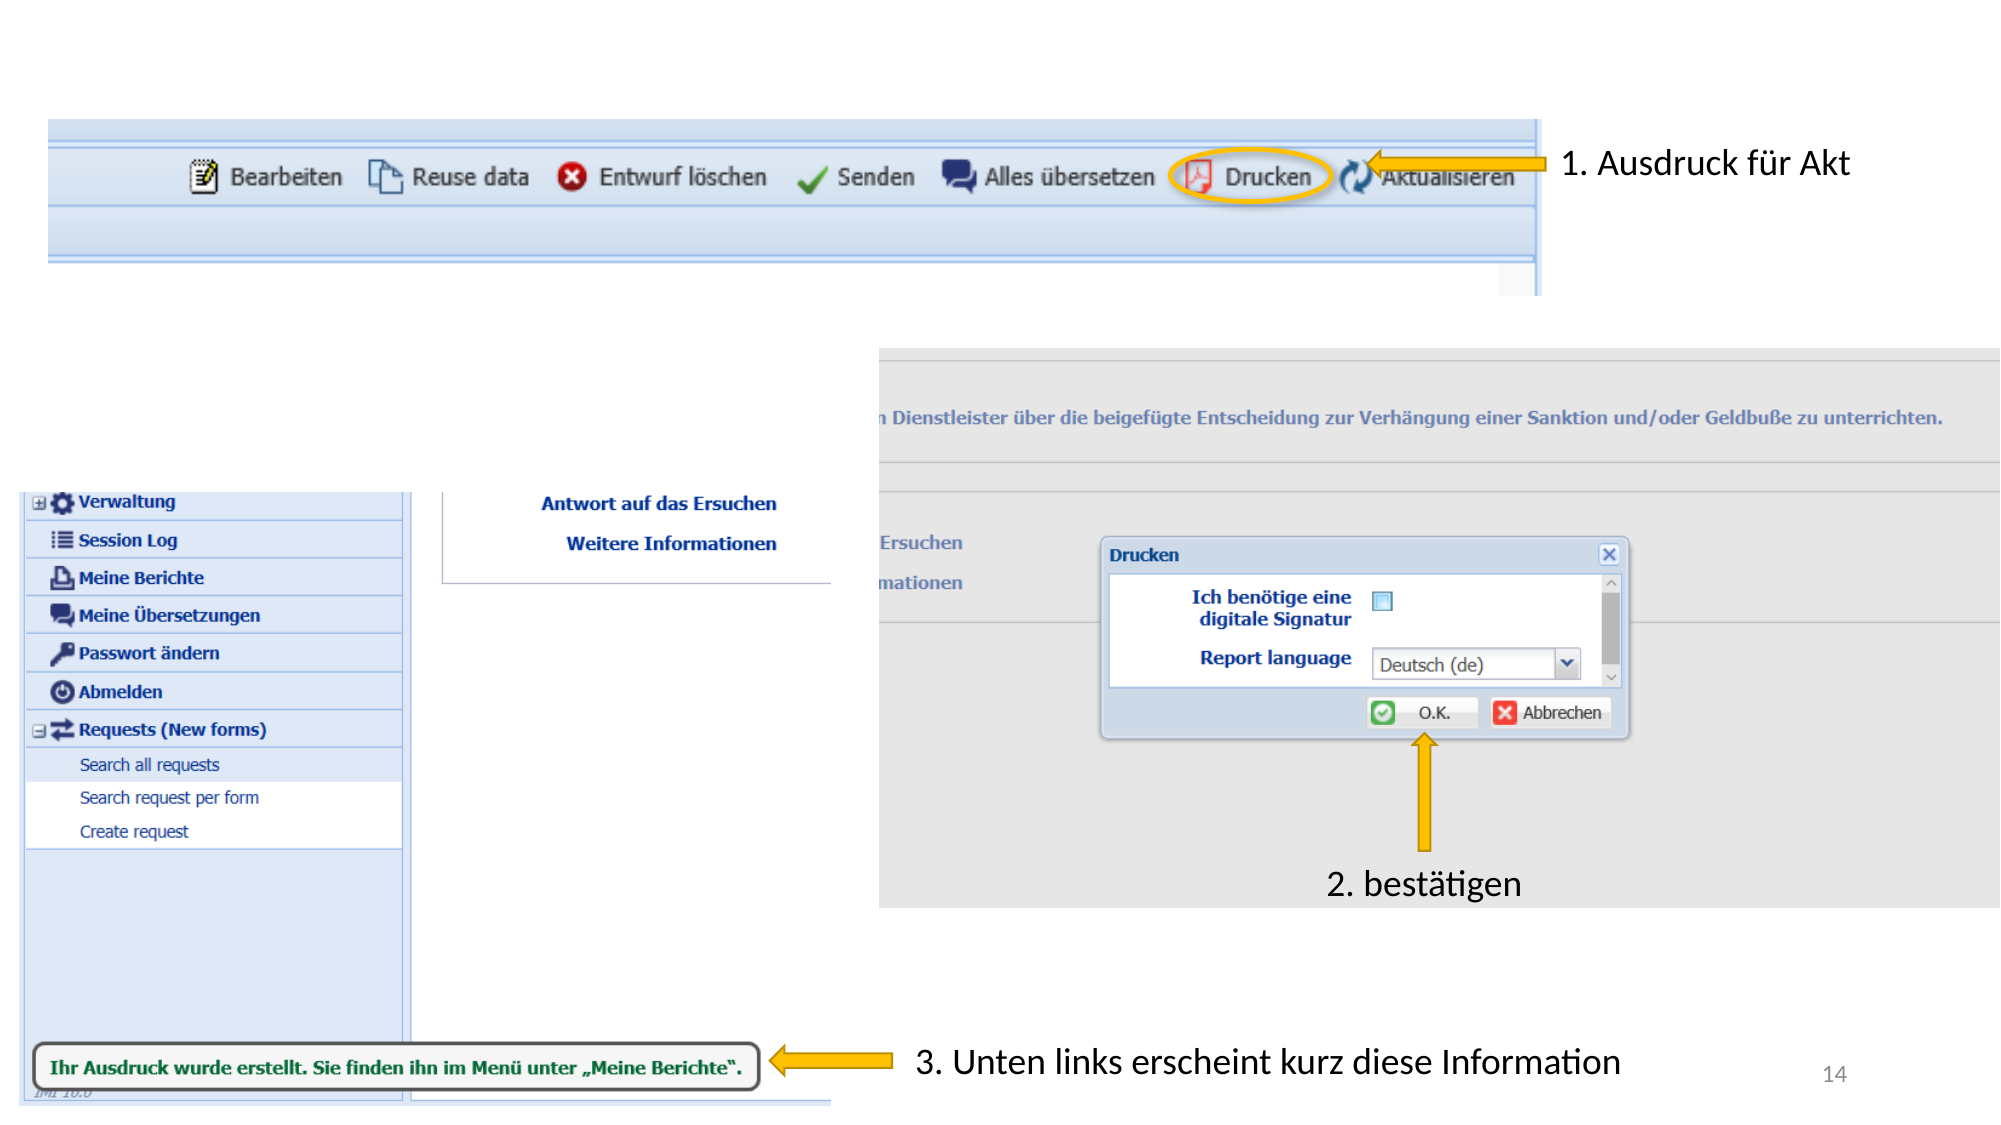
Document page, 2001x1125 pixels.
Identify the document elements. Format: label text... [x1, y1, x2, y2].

picture [879, 348, 2000, 908]
text_box 2. bestätigen [1311, 908, 1538, 912]
slide_number 14 [1412, 1042, 1863, 1103]
picture [19, 492, 831, 1106]
picture [48, 119, 1542, 296]
text_box [831, 1052, 894, 1069]
text_box 3. Unten links erscheint kurz diese Information [900, 1030, 1638, 1090]
text_box 1. Ausdruck für Akt [1545, 131, 1866, 191]
